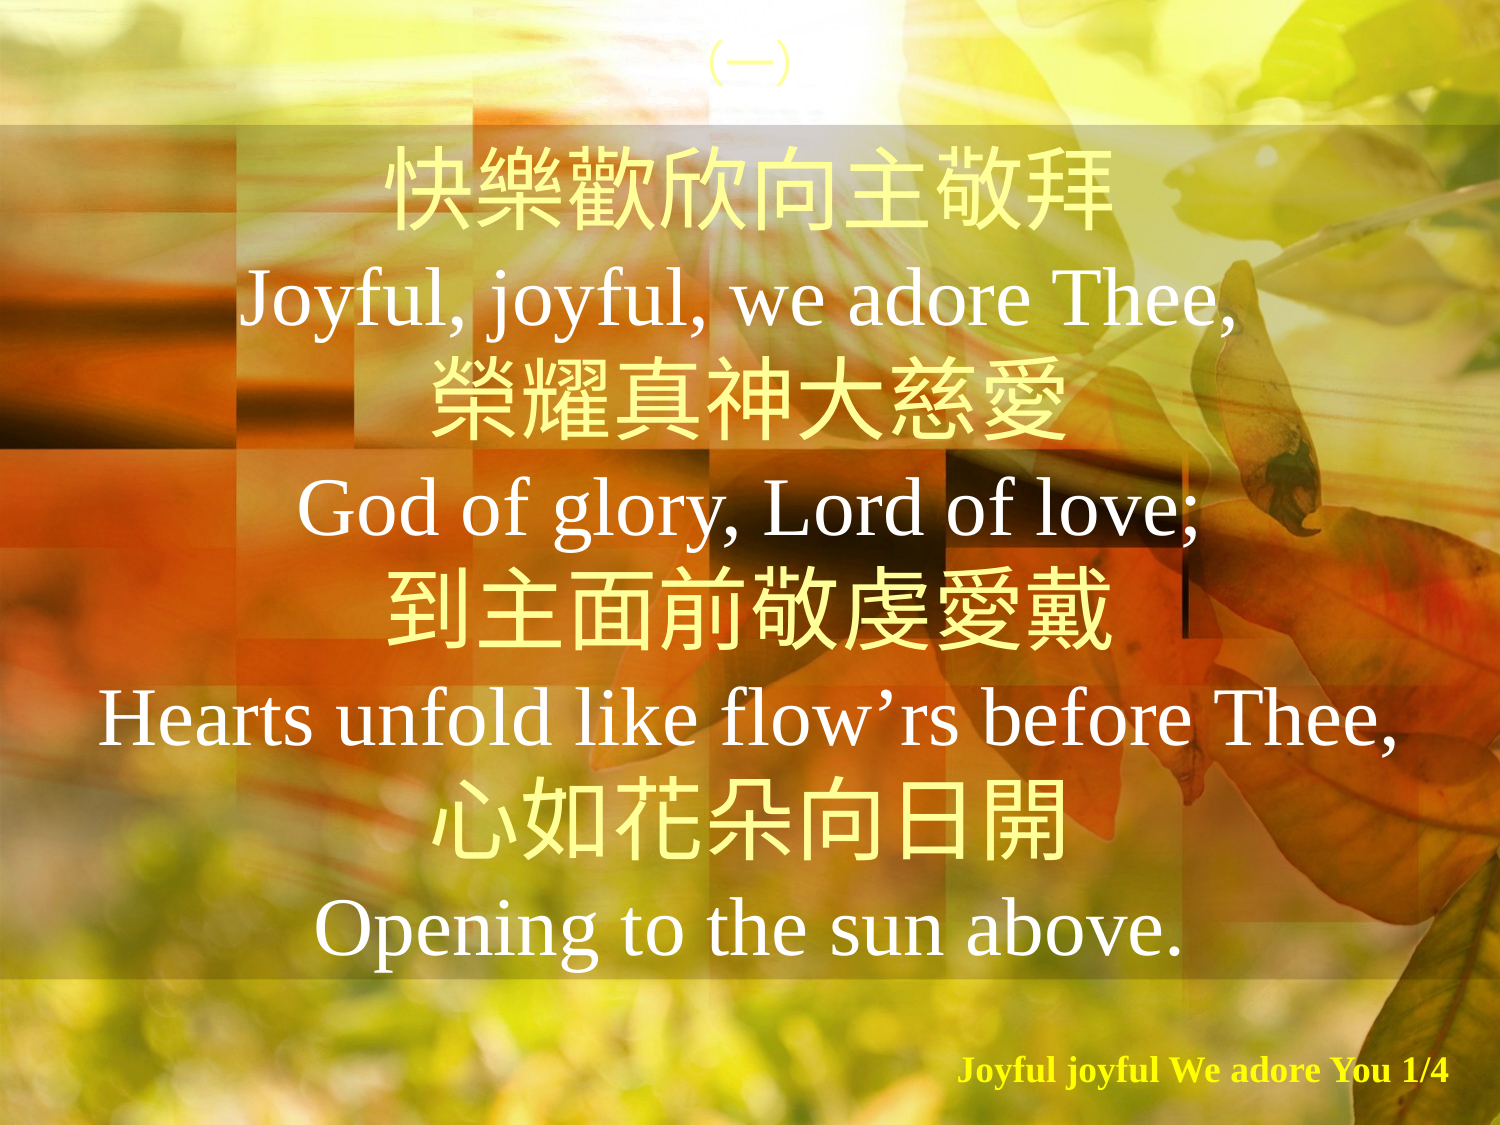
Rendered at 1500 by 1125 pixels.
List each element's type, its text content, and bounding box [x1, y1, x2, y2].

footer Joyful joyful We adore You 1/4 [937, 1037, 1469, 1101]
picture [0, 0, 1500, 124]
text_box （一） [660, 25, 840, 101]
picture [0, 980, 1500, 1125]
text_box 快樂歡欣向主敬拜 Joyful, joyful, we adore Thee, 榮耀真神大慈愛 God of glory, Lord of love; 到主面前敬虔愛戴 Hearts unfold like flow’rs before Thee, 心如花朵向日開 Opening to the sun above. [0, 124, 1500, 980]
